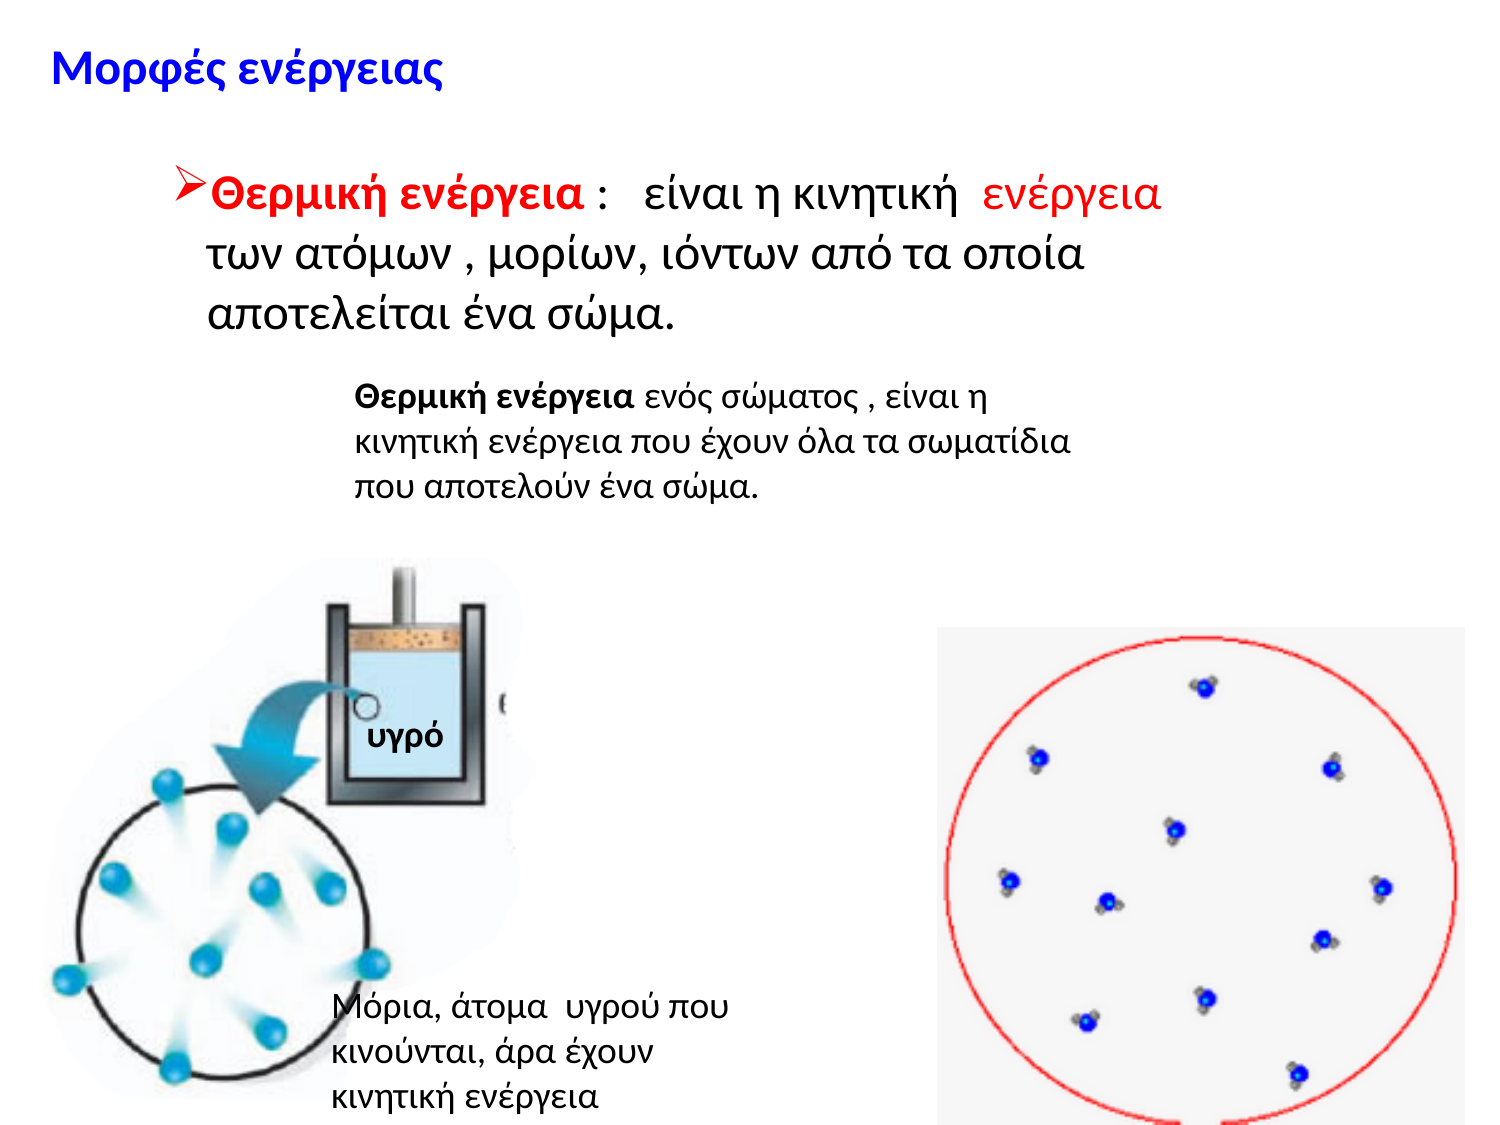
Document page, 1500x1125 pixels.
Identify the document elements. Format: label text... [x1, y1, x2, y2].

text_box Μορφές ενέργειας [0, 0, 539, 129]
picture [34, 532, 540, 1125]
text_box Μόρια, άτομα υγρού που κινούνται, άρα έχουν κινητική ενέργεια [544, 973, 786, 1124]
text_box Θερμική ενέργεια : είναι η κινητική ενέργεια των ατόμων , μορίων, ιόντων από τα οποία αποτελείται ένα σώμα. [117, 152, 1243, 468]
picture [937, 627, 1466, 1125]
text_box Θερμική ενέργεια ενός σώματος , είναι η κινητική ενέργεια που έχουν όλα τα σωματίδια που αποτελούν ένα σώμα. [339, 363, 1090, 513]
